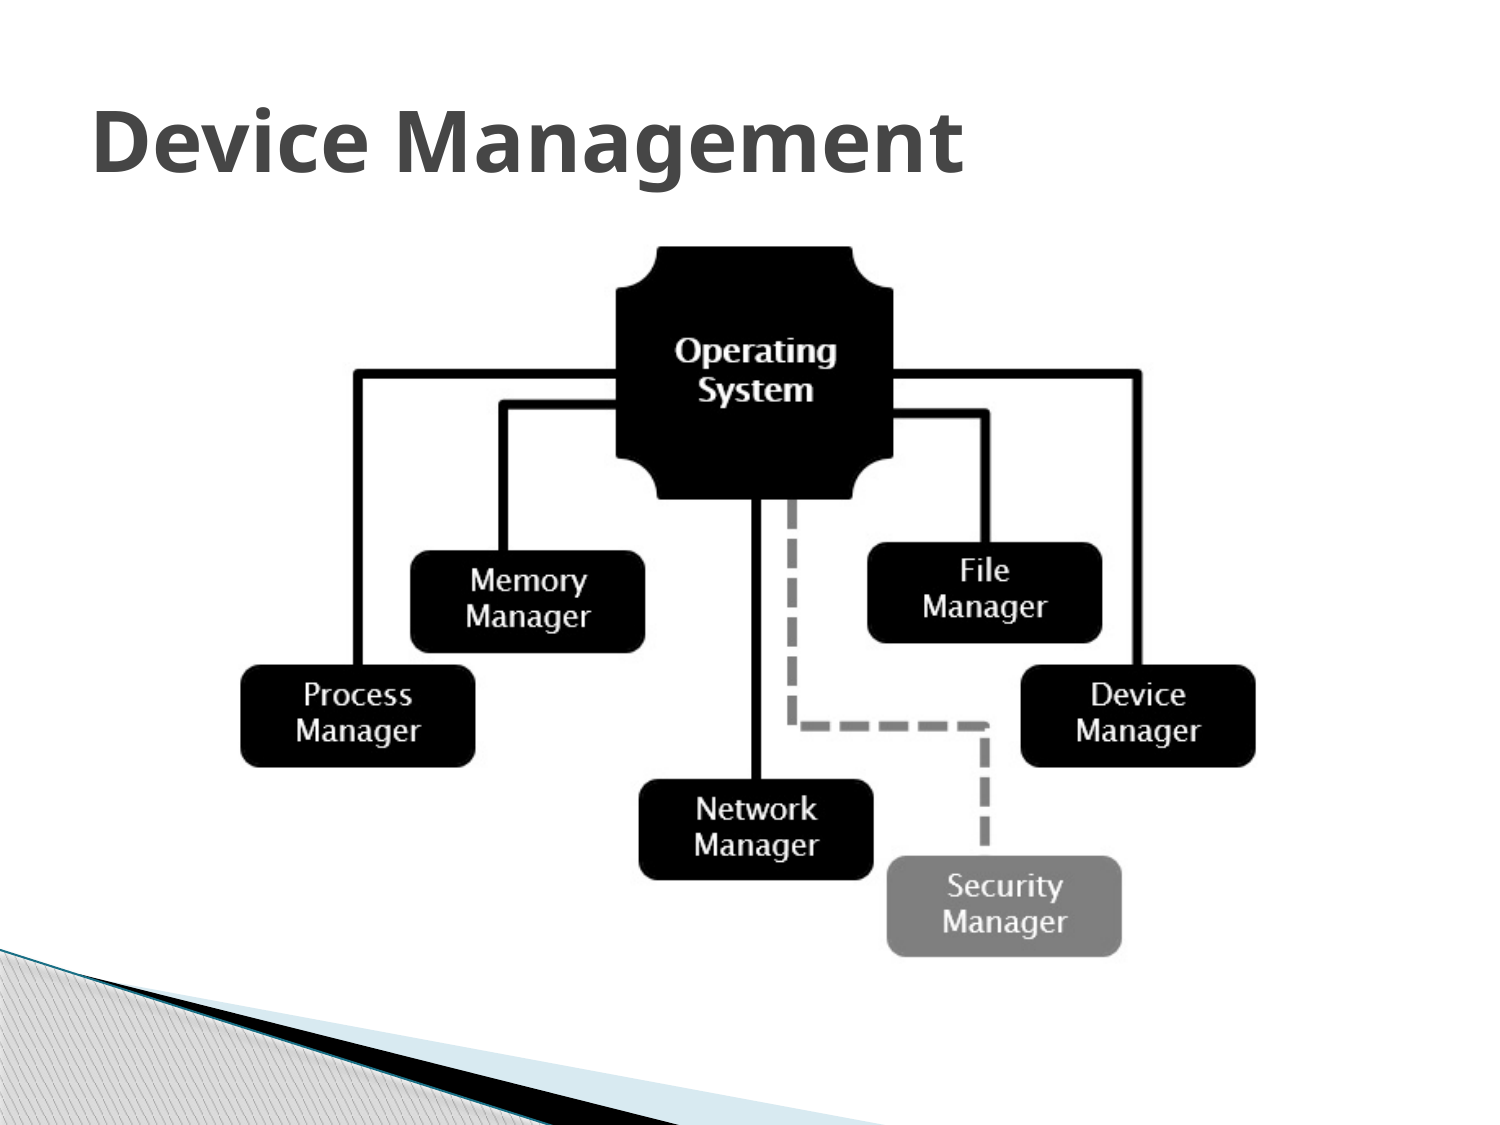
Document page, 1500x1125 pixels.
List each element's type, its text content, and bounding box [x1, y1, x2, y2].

title Device Management [75, 45, 1425, 233]
picture [226, 232, 1274, 990]
